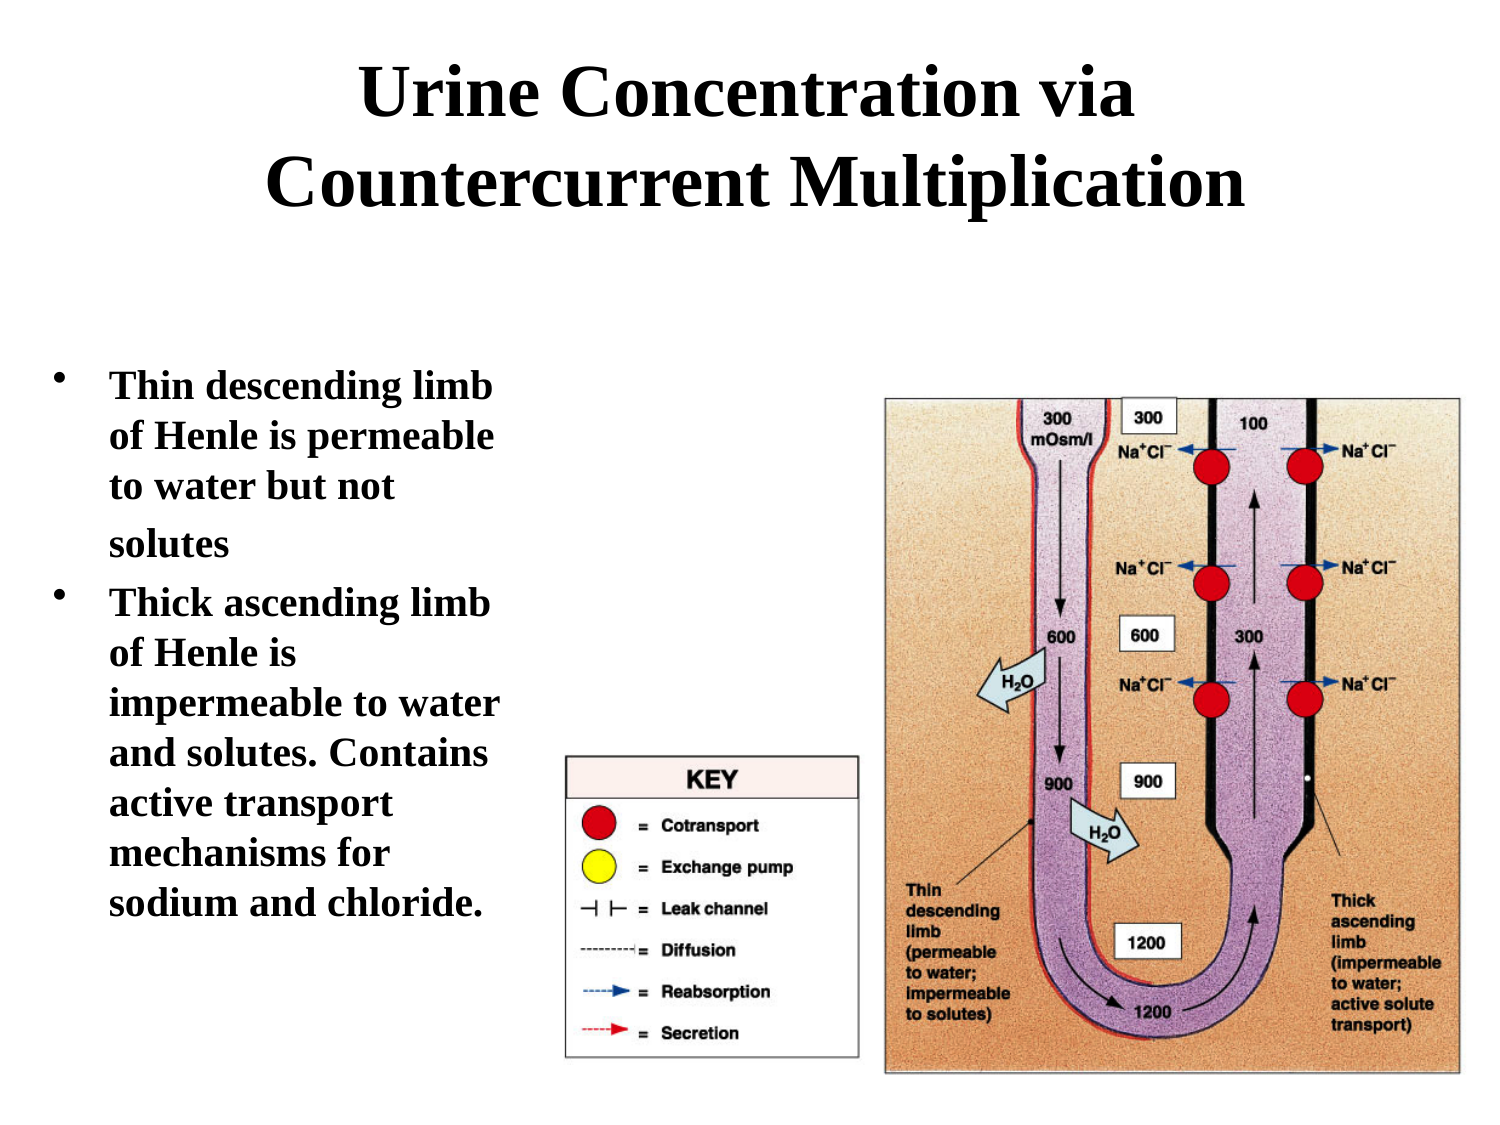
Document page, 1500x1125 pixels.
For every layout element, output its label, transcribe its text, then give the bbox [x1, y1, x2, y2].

list Thin descending limb of Henle is permeable to water but not solutes Thick ascending limb of Henle is impermeable to water and solutes. Contains active transport mechanisms for sodium and chloride. [37, 349, 538, 1051]
title Urine Concentration via Countercurrent Multiplication [62, 49, 1451, 213]
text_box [524, 375, 1500, 1105]
